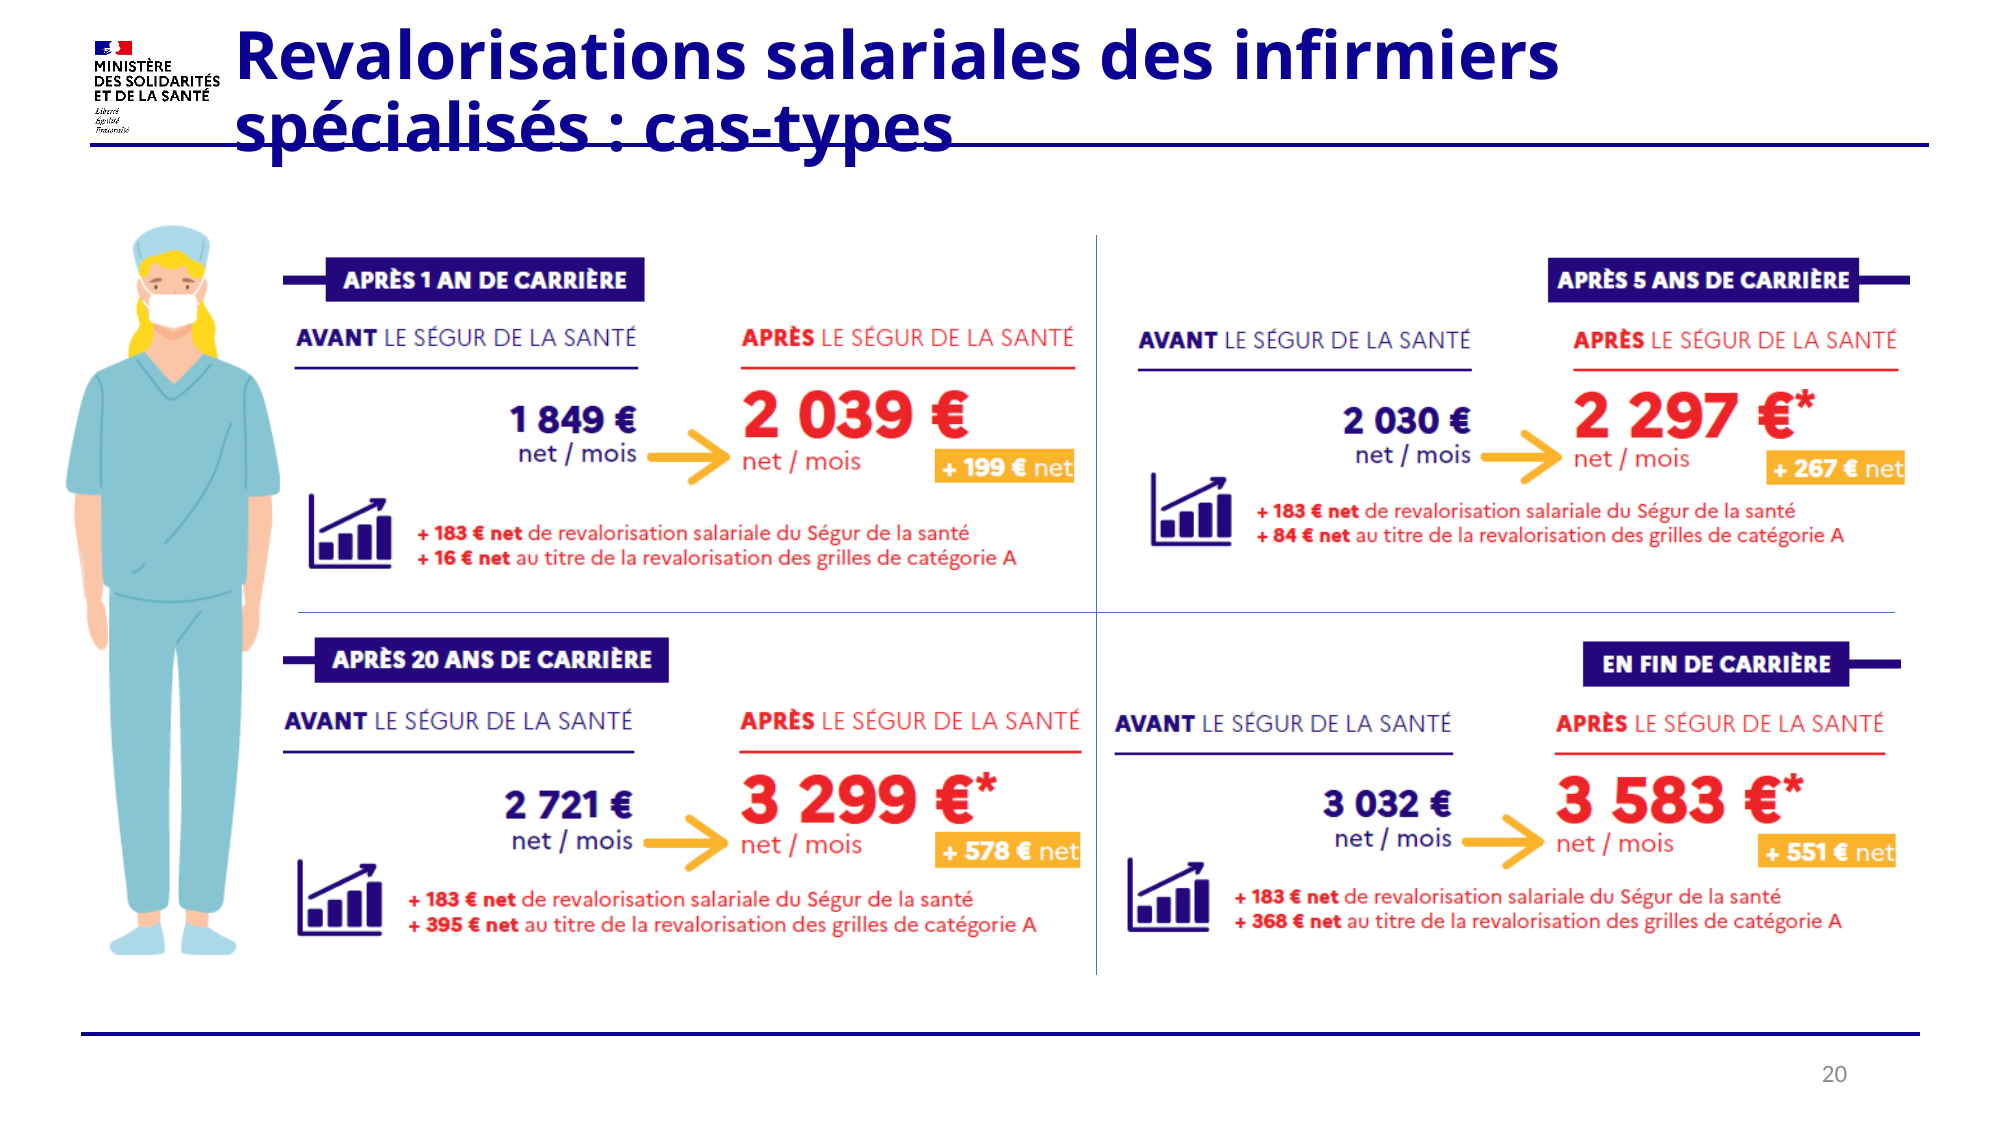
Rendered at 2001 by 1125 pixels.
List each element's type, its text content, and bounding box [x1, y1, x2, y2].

title Revalorisations salariales des infirmiers spécialisés : cas-types [233, 53, 1945, 136]
picture [1111, 630, 1901, 945]
picture [1133, 249, 1910, 555]
slide_number 20 [1412, 1042, 1863, 1103]
picture [62, 221, 1095, 963]
picture [81, 27, 233, 146]
